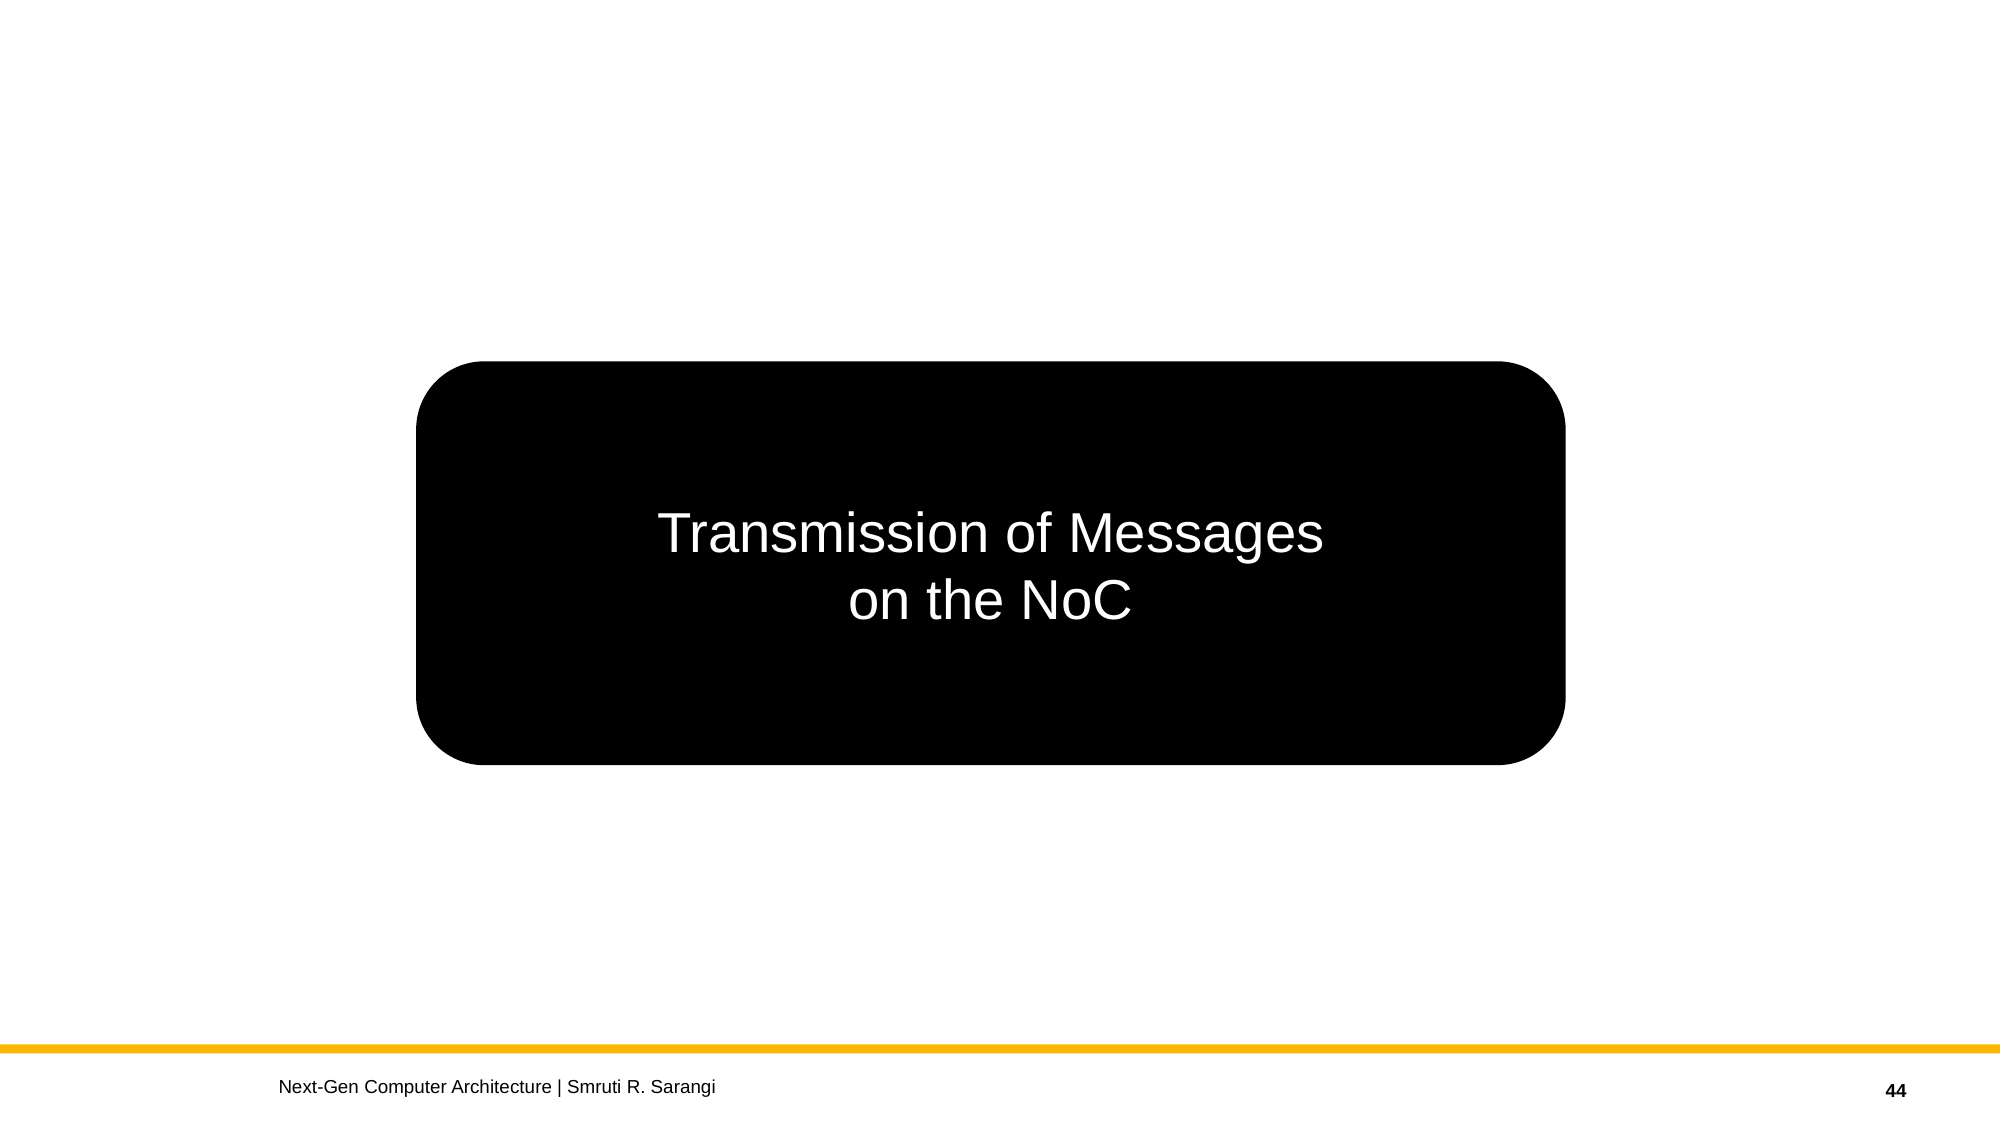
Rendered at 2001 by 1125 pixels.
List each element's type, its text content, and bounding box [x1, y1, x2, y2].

text_box Transmission of Messages on the NoC [416, 361, 1566, 766]
slide_number 44 [1711, 1071, 1922, 1109]
footer Next-Gen Computer Architecture | Smruti R. Sarangi [263, 1067, 1464, 1105]
